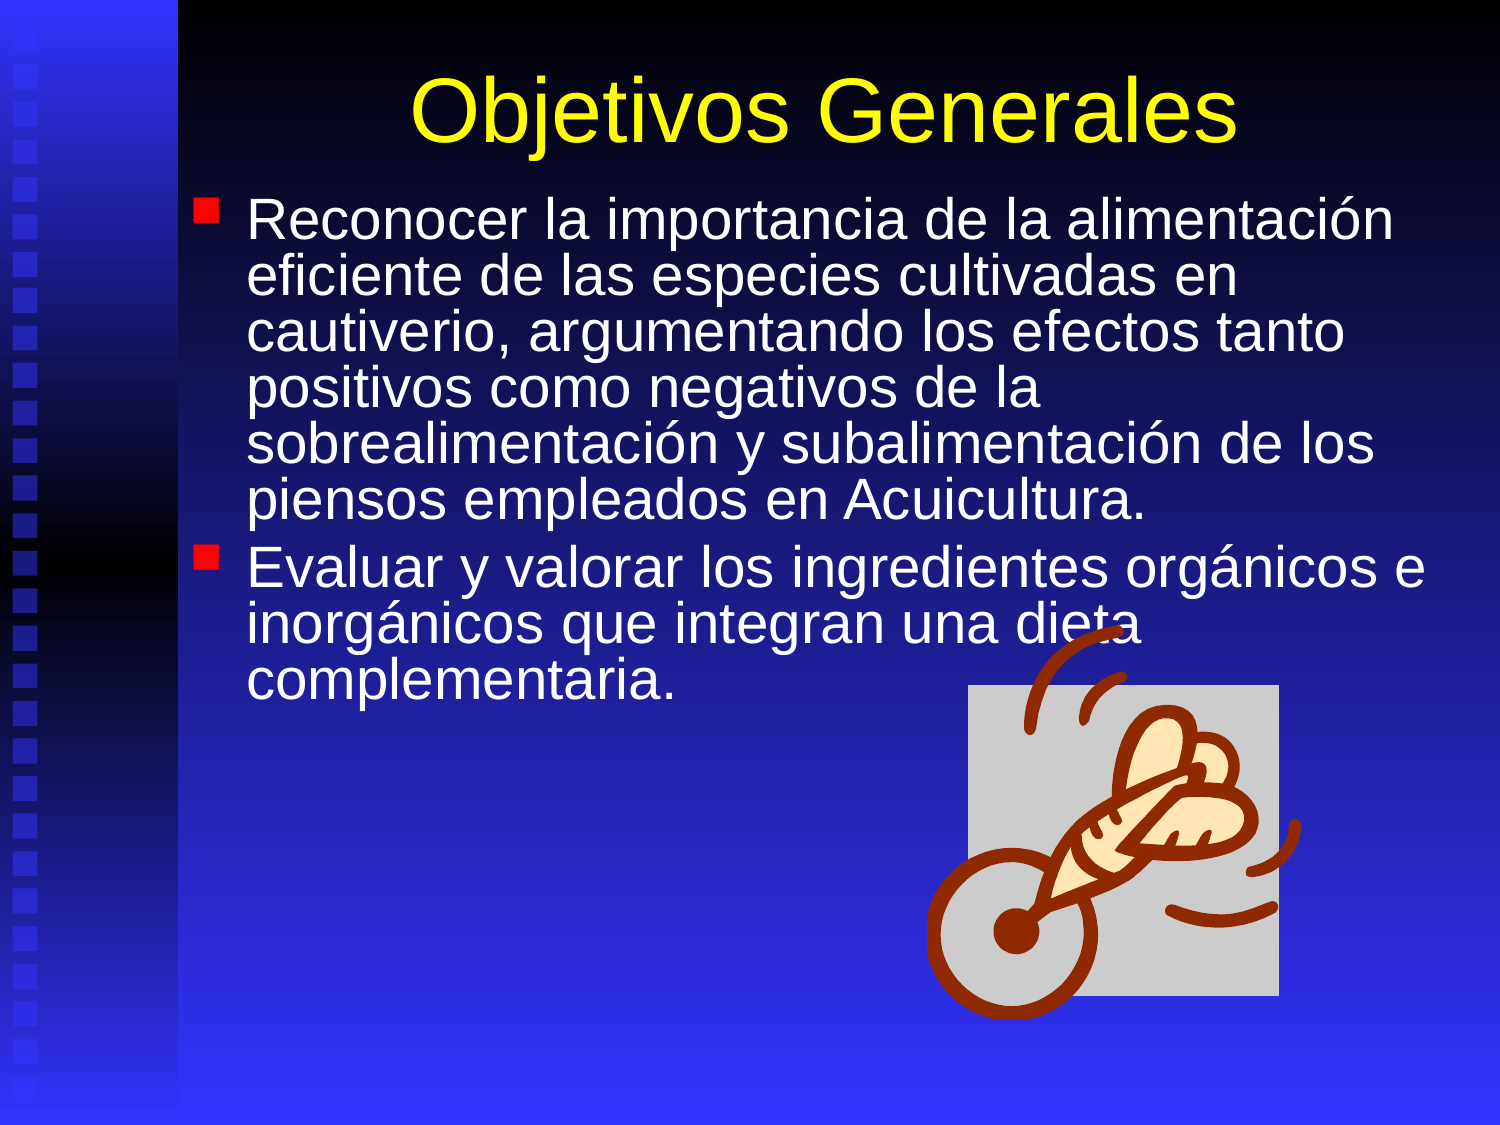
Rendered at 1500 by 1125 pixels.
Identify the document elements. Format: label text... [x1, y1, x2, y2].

list Reconocer la importancia de la alimentación eficiente de las especies cultivadas en cautiverio, argumentando los efectos tanto positivos como negativos de la sobrealimentación y subalimentación de los piensos empleados en Acuicultura. Evaluar y valorar los ingredientes orgánicos e inorgánicos que integran una dieta complementaria. [174, 187, 1463, 1076]
title Objetivos Generales [187, 12, 1463, 187]
picture [926, 621, 1305, 1024]
